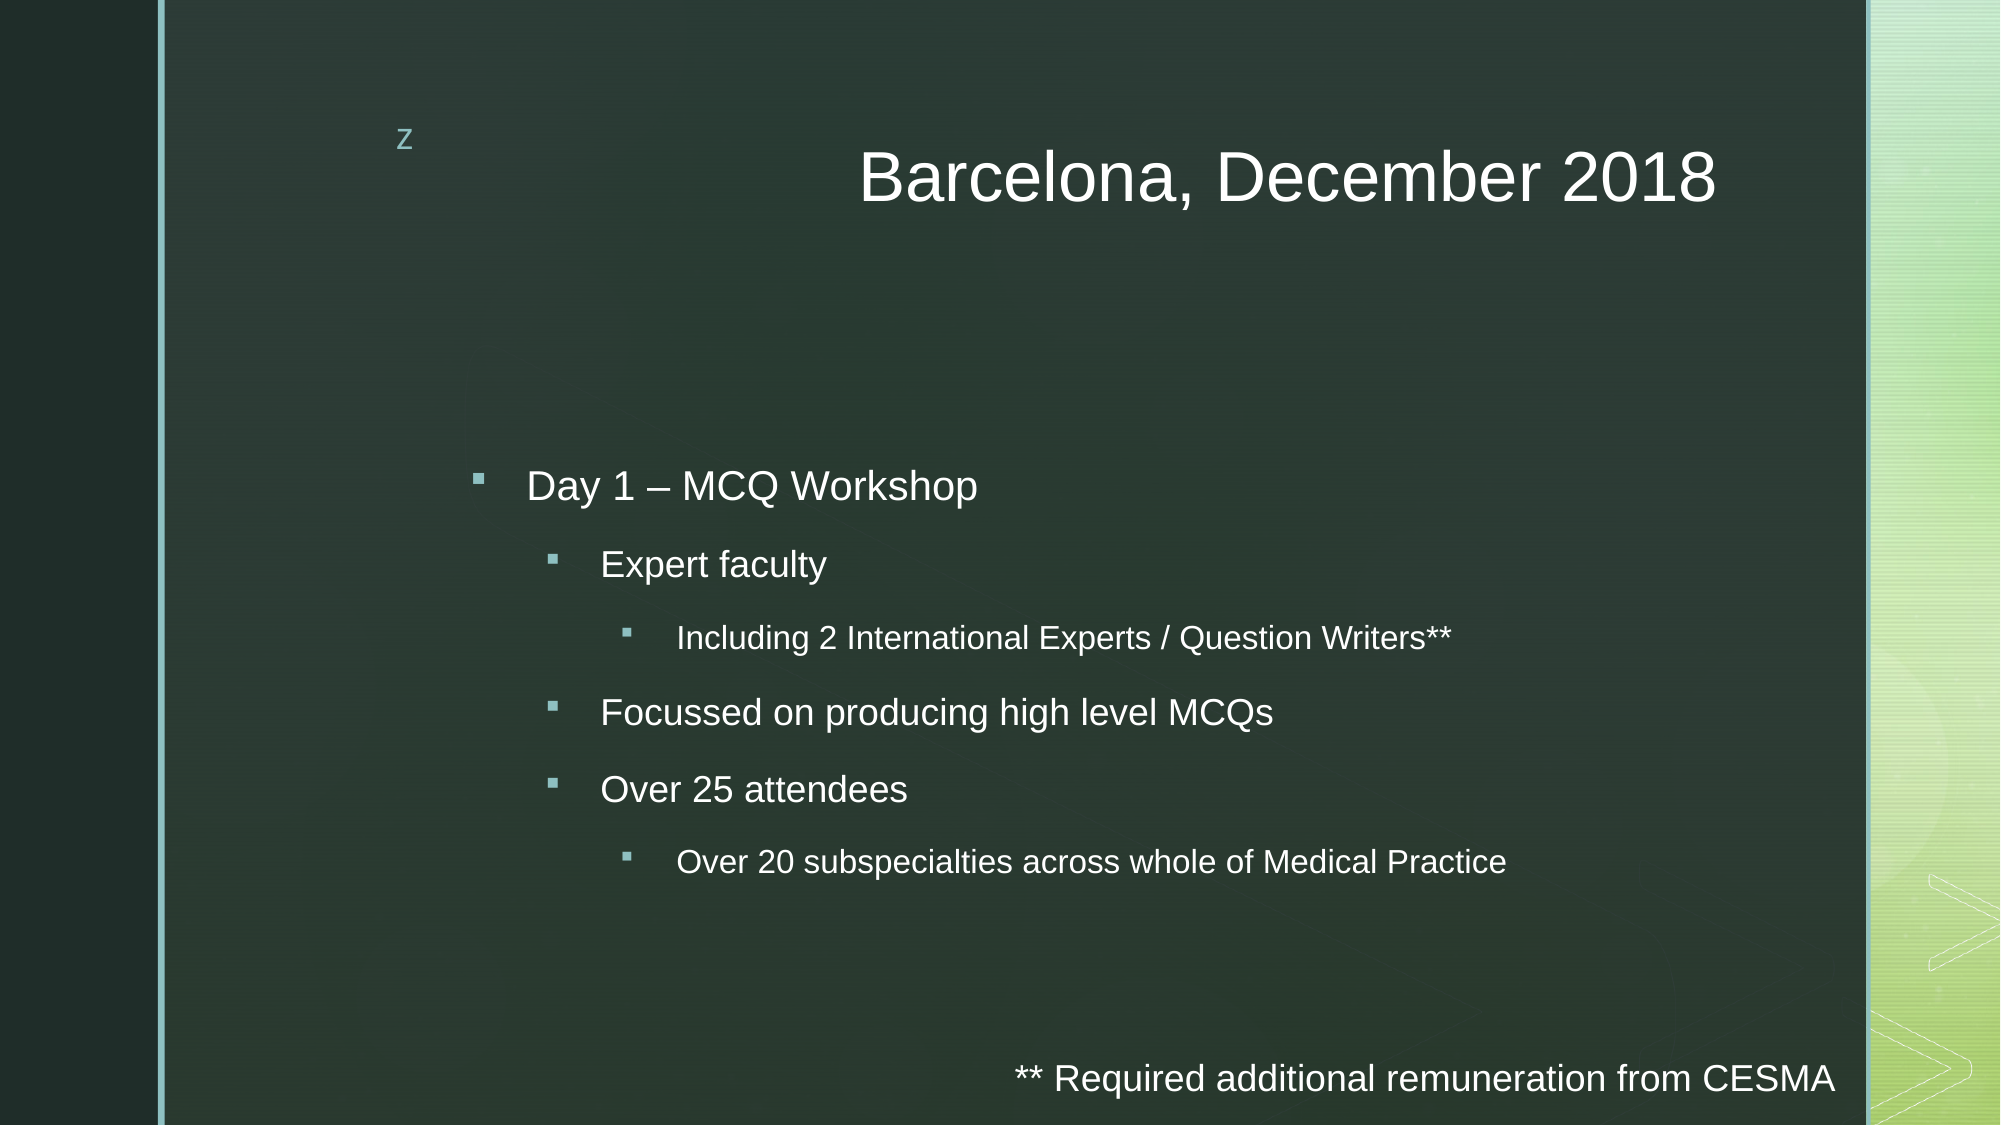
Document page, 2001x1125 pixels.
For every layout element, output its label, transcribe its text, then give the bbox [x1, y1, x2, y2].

picture [1871, 0, 2001, 1125]
text_box ** Required additional remuneration from CESMA [999, 1046, 1856, 1106]
title Barcelona, December 2018 [428, 132, 1734, 310]
list Day 1 – MCQ Workshop Expert faculty Including 2 International Experts / Question Writers** Focussed on producing high level MCQs Over 25 attendees Over 20 subspecialties across whole of Medical Practice [454, 336, 1734, 993]
